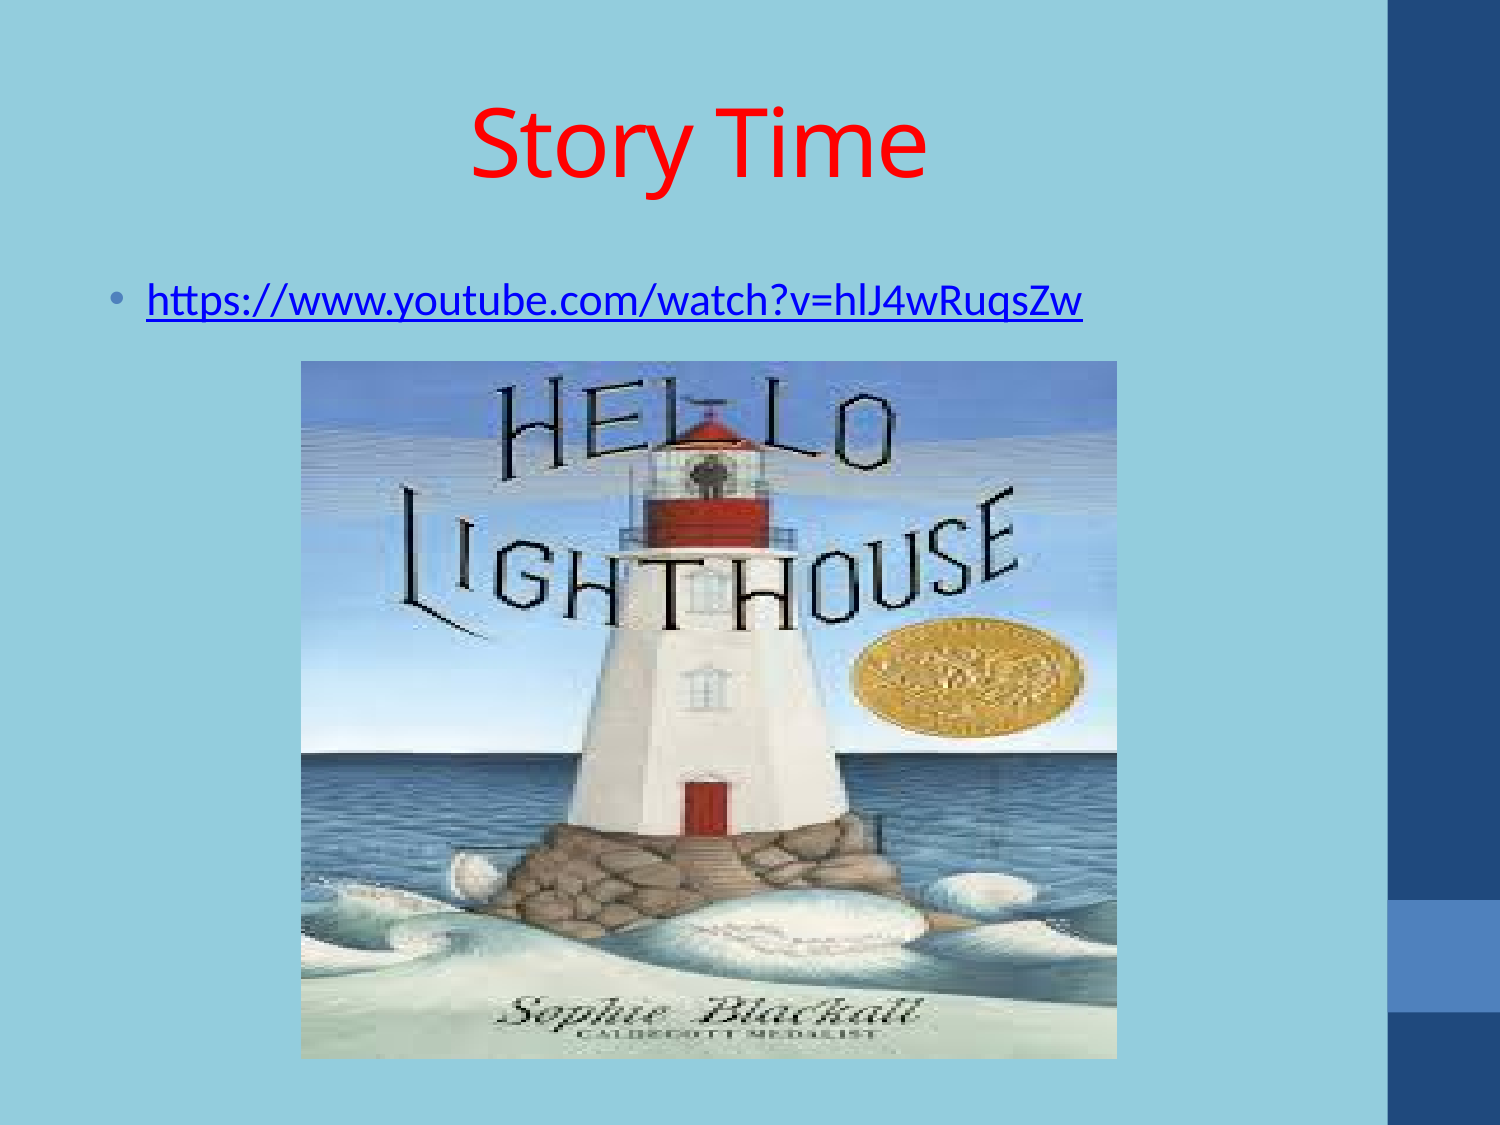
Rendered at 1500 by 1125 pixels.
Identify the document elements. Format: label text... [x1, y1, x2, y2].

title Story Time [75, 45, 1325, 233]
picture [300, 361, 1117, 1060]
list https://www.youtube.com/watch?v=hlJ4wRuqsZw [75, 262, 1325, 1050]
